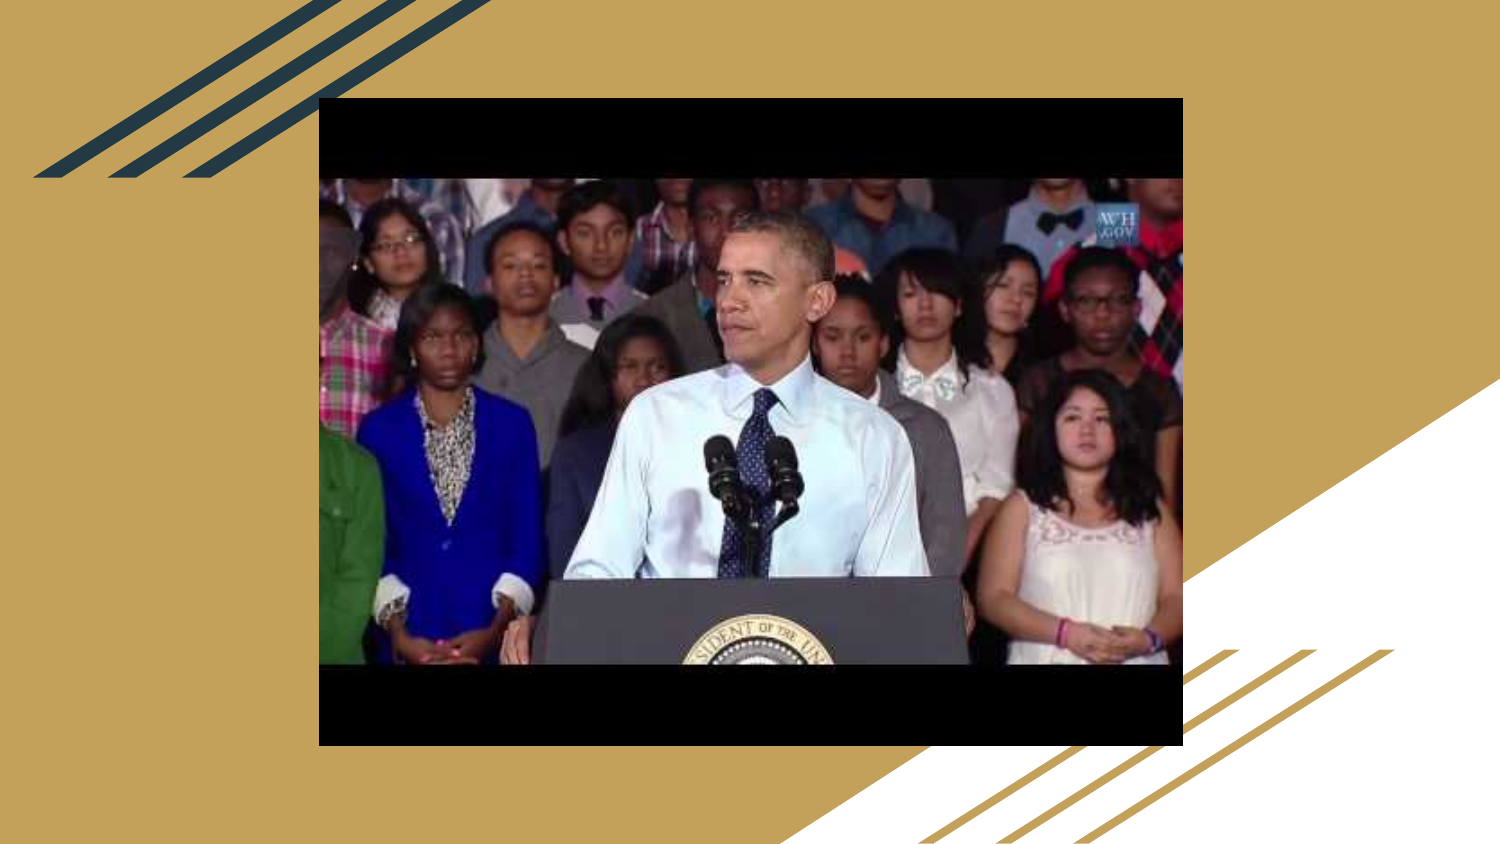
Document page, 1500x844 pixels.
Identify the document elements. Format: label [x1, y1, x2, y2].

picture [319, 97, 1183, 746]
